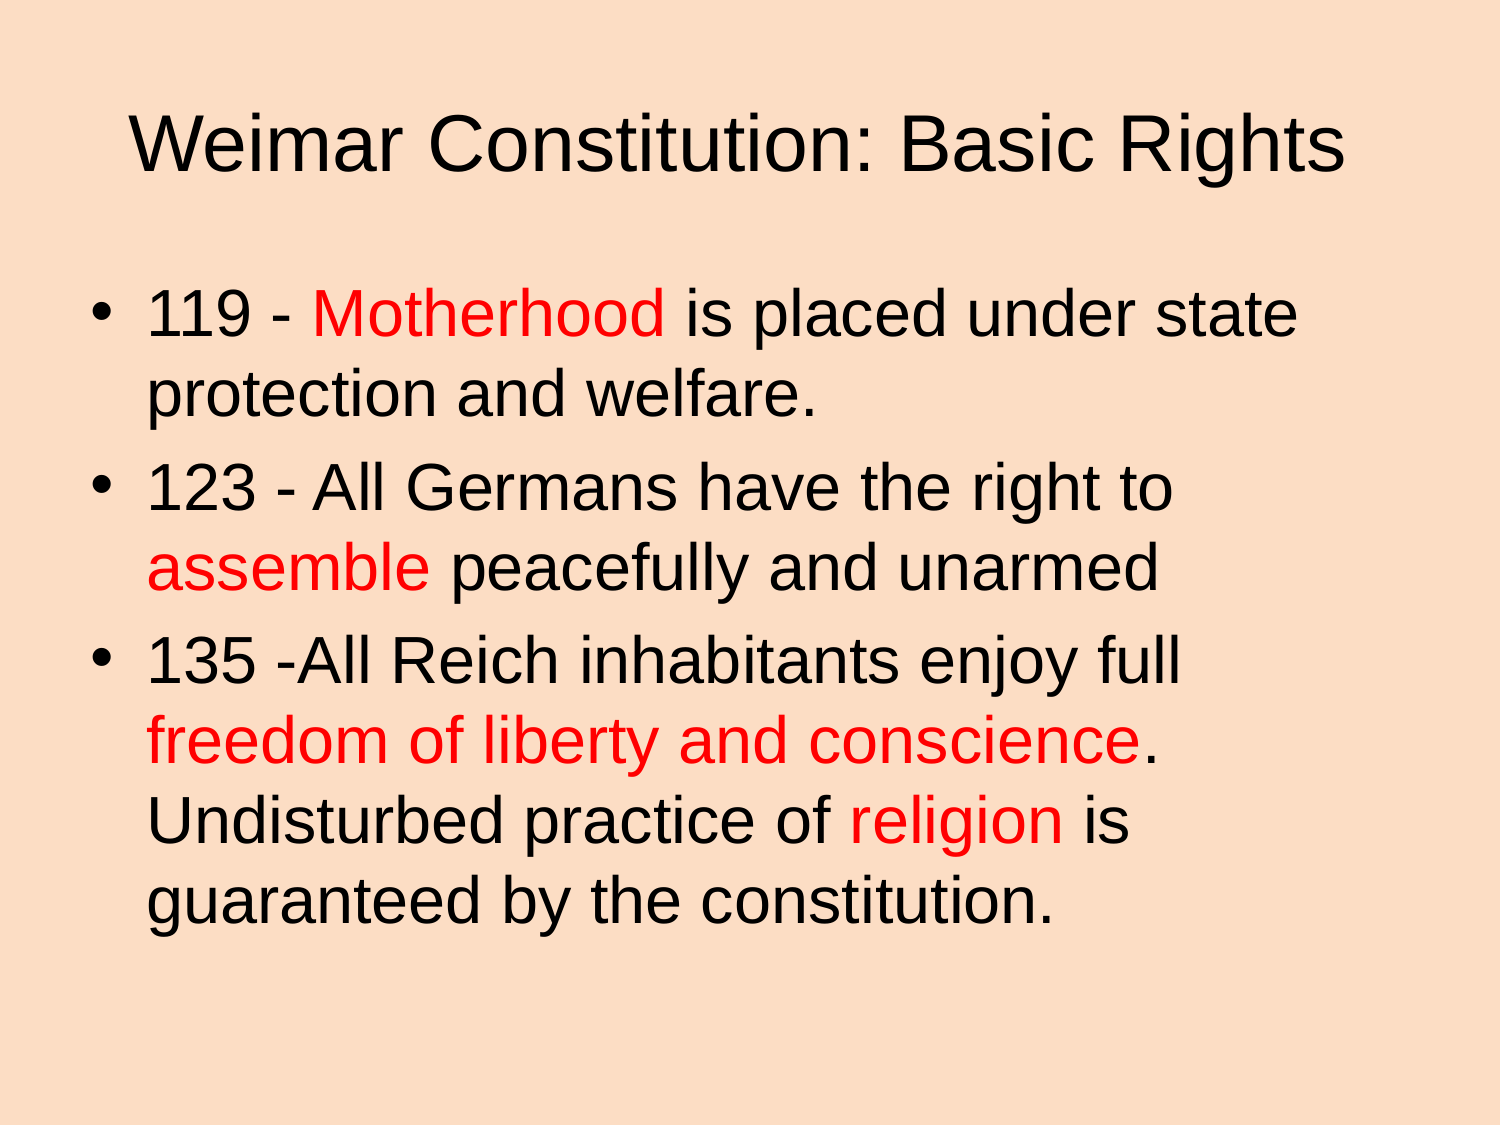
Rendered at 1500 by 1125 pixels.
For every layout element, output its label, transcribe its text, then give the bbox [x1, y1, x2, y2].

list 119 - Motherhood is placed under state protection and welfare. 123 - All Germans have the right to assemble peacefully and unarmed 135 -All Reich inhabitants enjoy full freedom of liberty and conscience. Undisturbed practice of religion is guaranteed by the constitution. [75, 262, 1425, 1005]
title Weimar Constitution: Basic Rights [75, 45, 1425, 233]
